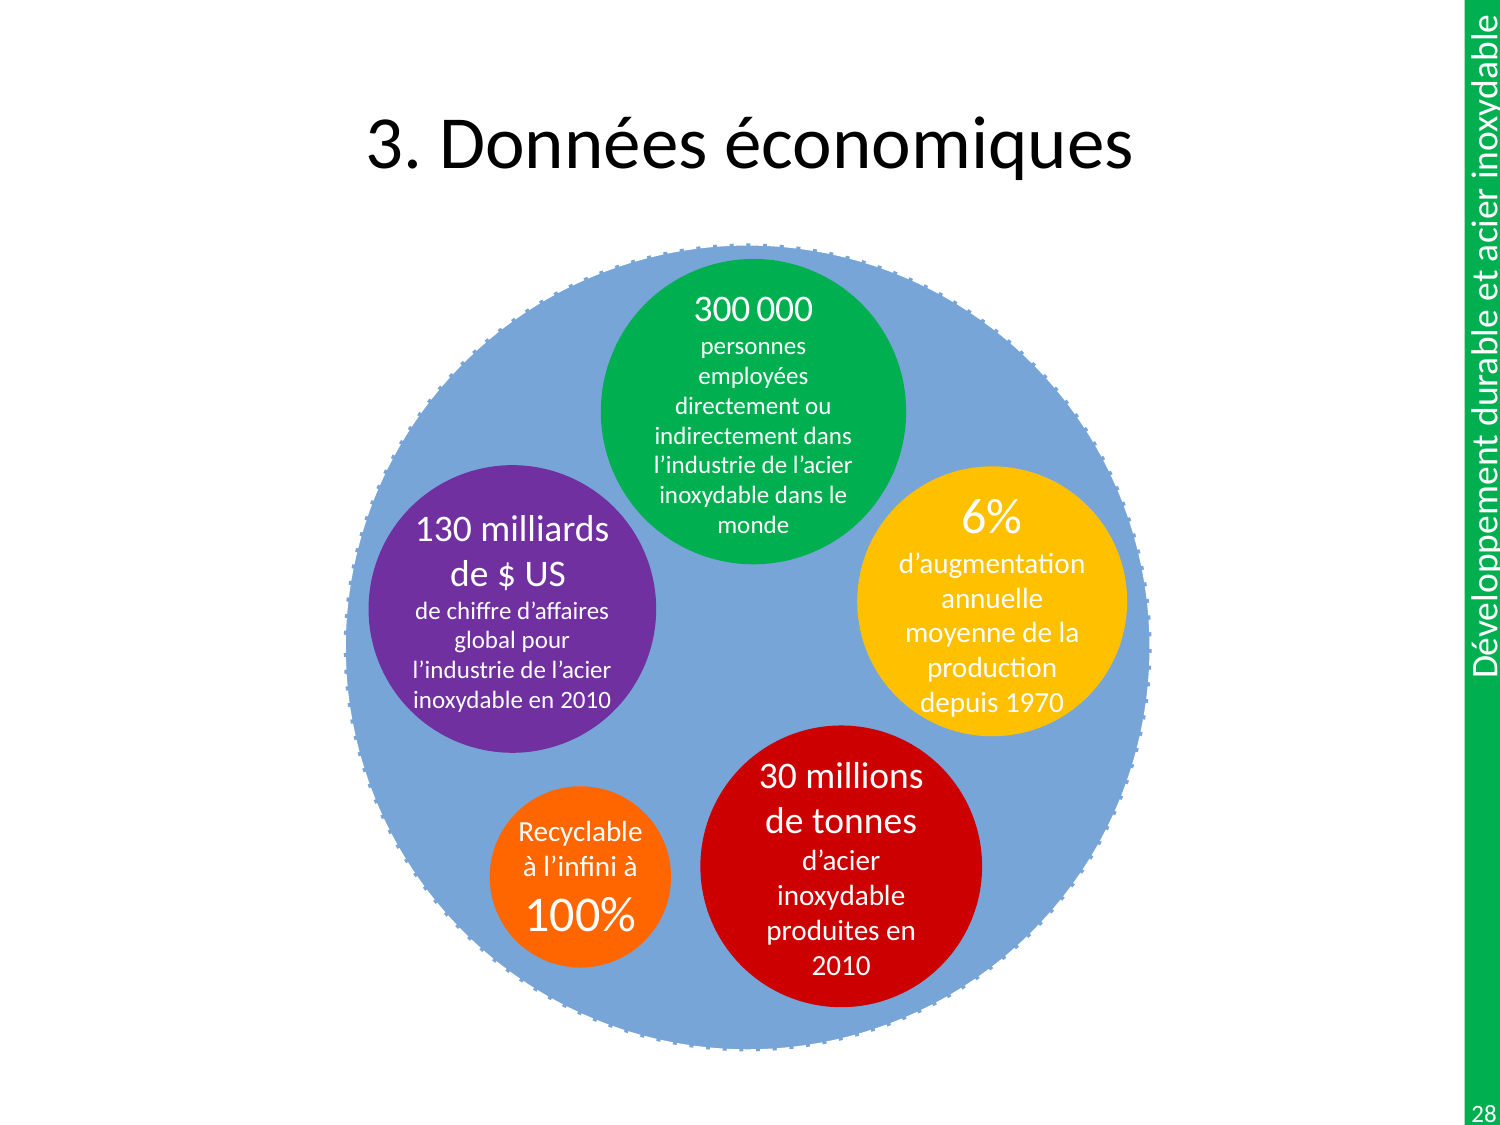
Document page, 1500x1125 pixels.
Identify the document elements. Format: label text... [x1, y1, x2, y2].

title 3. Données économiques [75, 45, 1425, 233]
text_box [343, 243, 1152, 1052]
slide_number 28 [1446, 1082, 1500, 1125]
